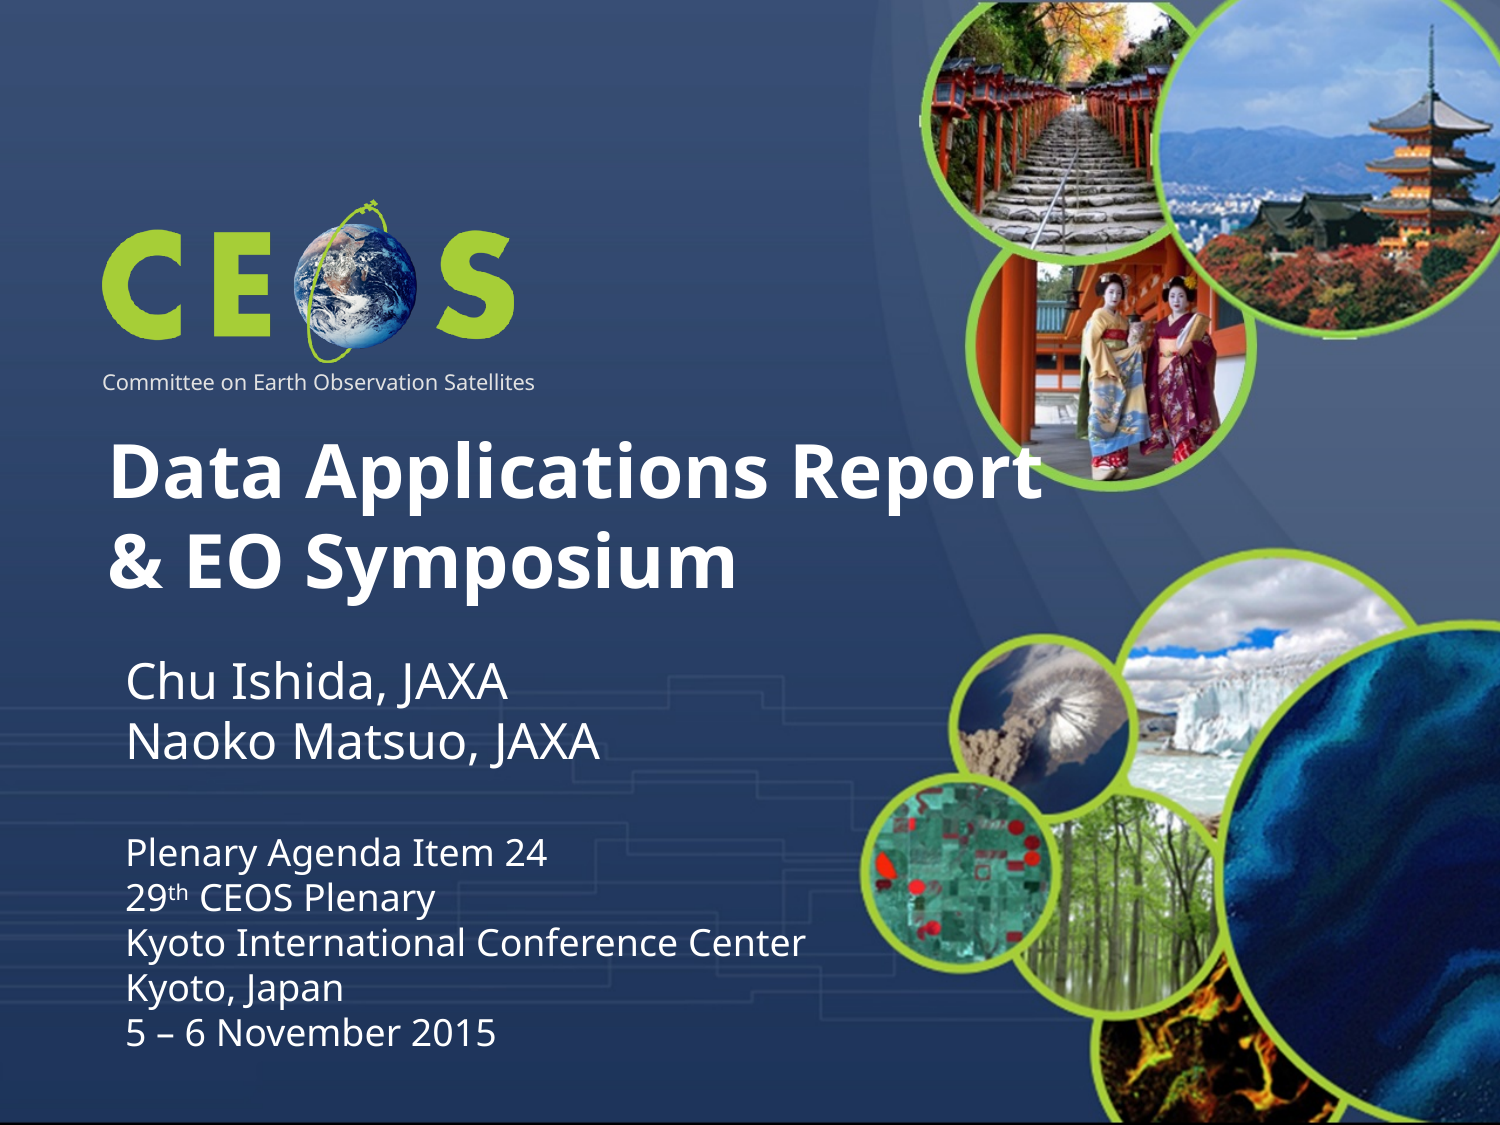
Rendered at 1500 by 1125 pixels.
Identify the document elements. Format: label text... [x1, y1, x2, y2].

picture [0, 0, 1500, 1125]
text_box Chu Ishida, JAXA Naoko Matsuo, JAXA Plenary Agenda Item 24 29th CEOS Plenary Kyoto International Conference Center Kyoto, Japan 5 – 6 November 2015 [125, 624, 915, 1055]
text_box Committee on Earth Observation Satellites [102, 368, 563, 403]
picture [1477, 645, 1484, 651]
text_box Data Applications Report & EO Symposium [99, 416, 1075, 612]
